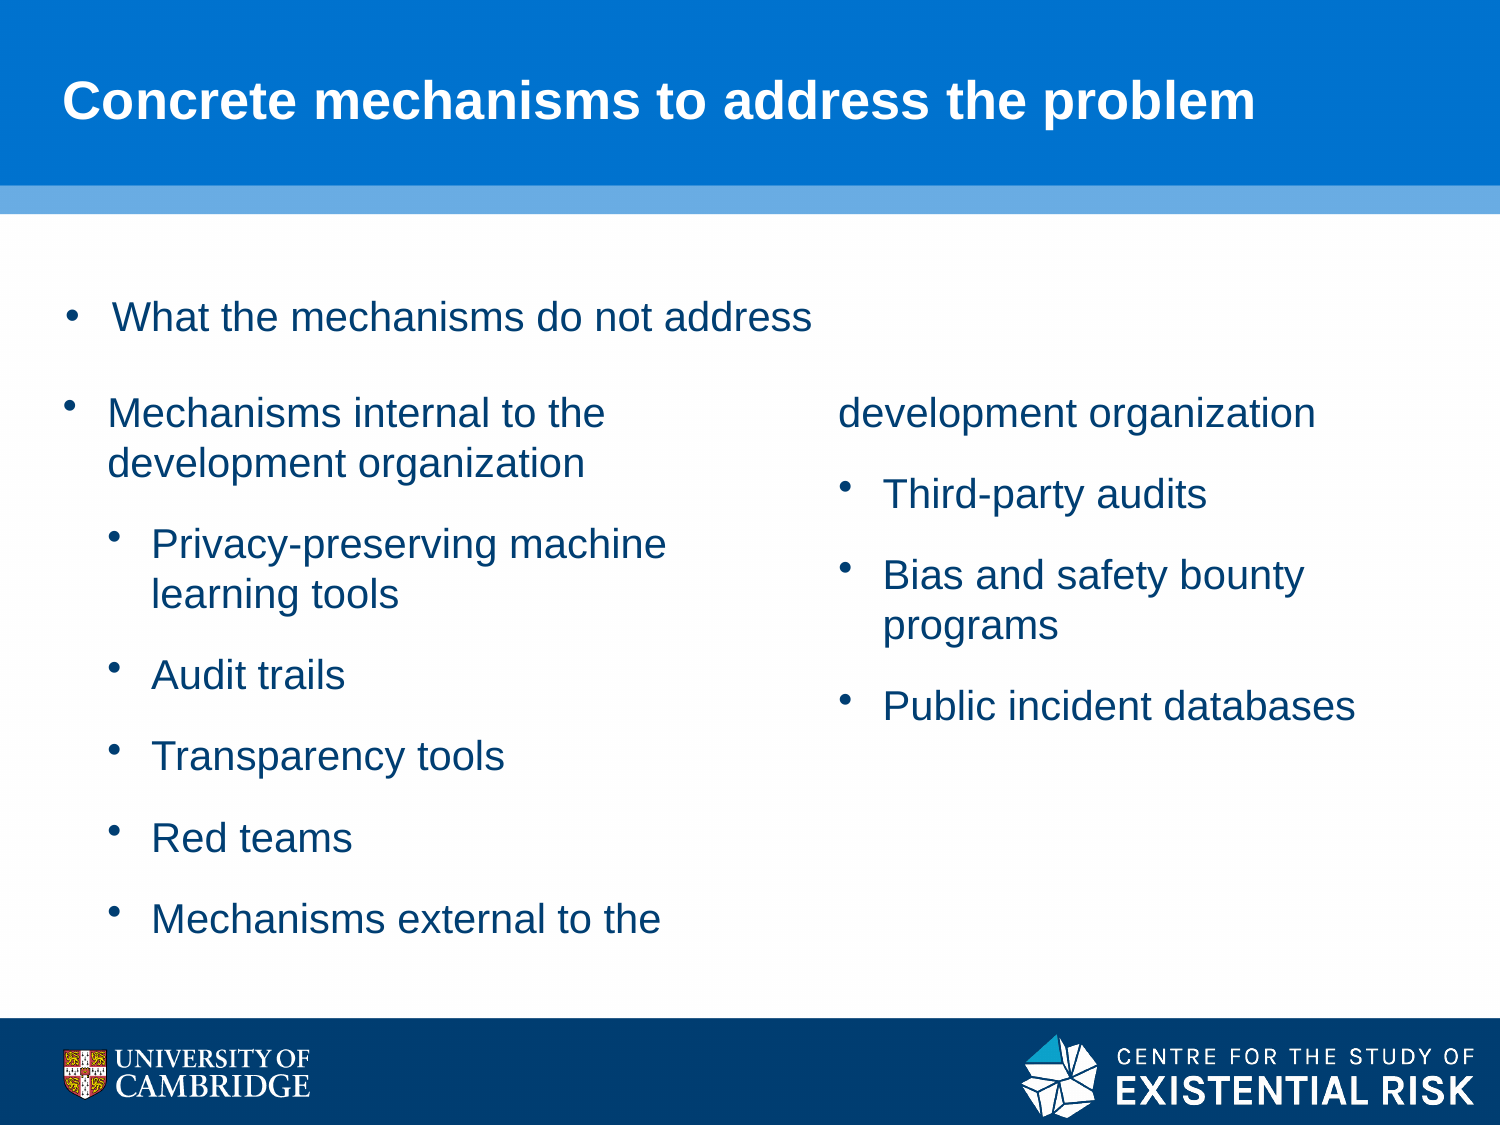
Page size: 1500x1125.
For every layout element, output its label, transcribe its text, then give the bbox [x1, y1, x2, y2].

list Mechanisms internal to the development organization Privacy-preserving machine learning tools Audit trails Transparency tools Red teams Mechanisms external to the development organization Third-party audits Bias and safety bounty programs Public incident databases [63, 385, 1437, 948]
picture [0, 0, 1500, 1125]
title Concrete mechanisms to address the problem [63, 65, 1437, 135]
text_box What the mechanisms do not address [50, 282, 877, 348]
